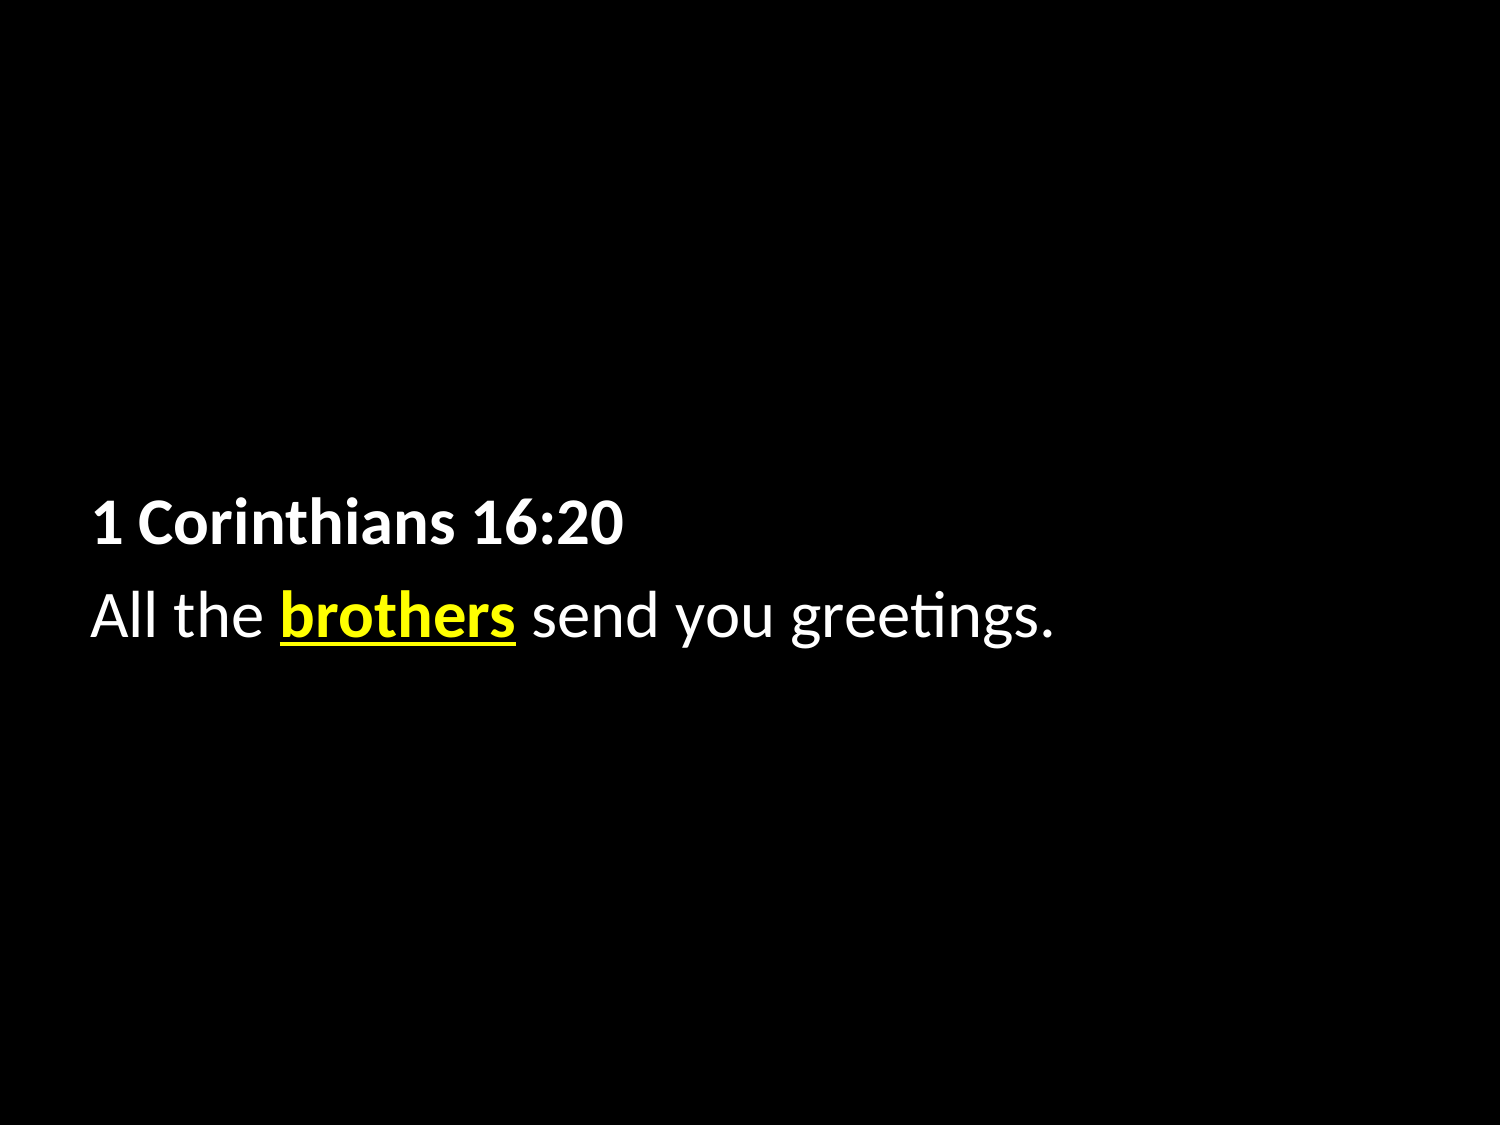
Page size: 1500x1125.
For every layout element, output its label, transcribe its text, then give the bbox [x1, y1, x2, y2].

list 1 Corinthians 16:20 All the brothers send you greetings. [75, 62, 1425, 1067]
